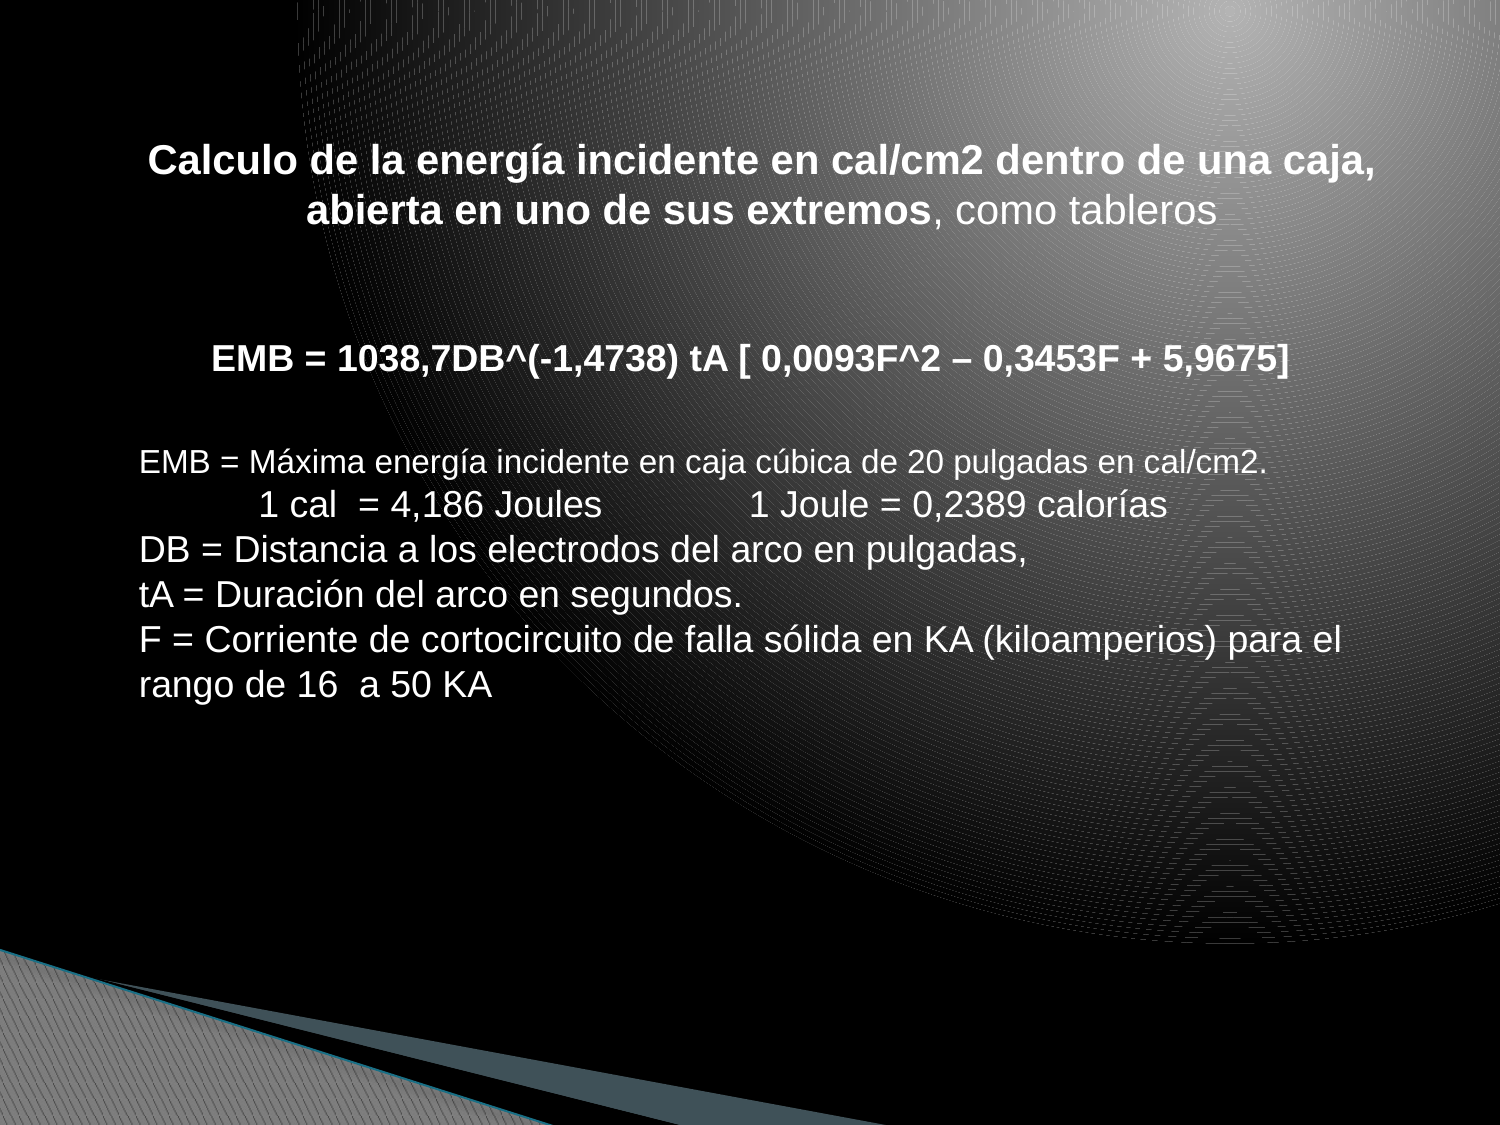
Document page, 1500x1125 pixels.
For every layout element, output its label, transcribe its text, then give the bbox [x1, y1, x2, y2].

text_box EMB = Máxima energía incidente en caja cúbica de 20 pulgadas en cal/cm2. 1 cal = 4,186 Joules 1 Joule = 0,2389 calorías DB = Distancia a los electrodos del arco en pulgadas, tA = Duración del arco en segundos. F = Corriente de cortocircuito de falla sólida en KA (kiloamperios) para el rango de 16 a 50 KA [123, 432, 1388, 713]
picture [0, 952, 543, 1125]
text_box Calculo de la energía incidente en cal/cm2 dentro de una caja, abierta en uno de sus extremos, como tableros [123, 125, 1400, 241]
text_box EMB = 1038,7DB^(-1,4738) tA [ 0,0093F^2 – 0,3453F + 5,9675] [147, 326, 1365, 386]
